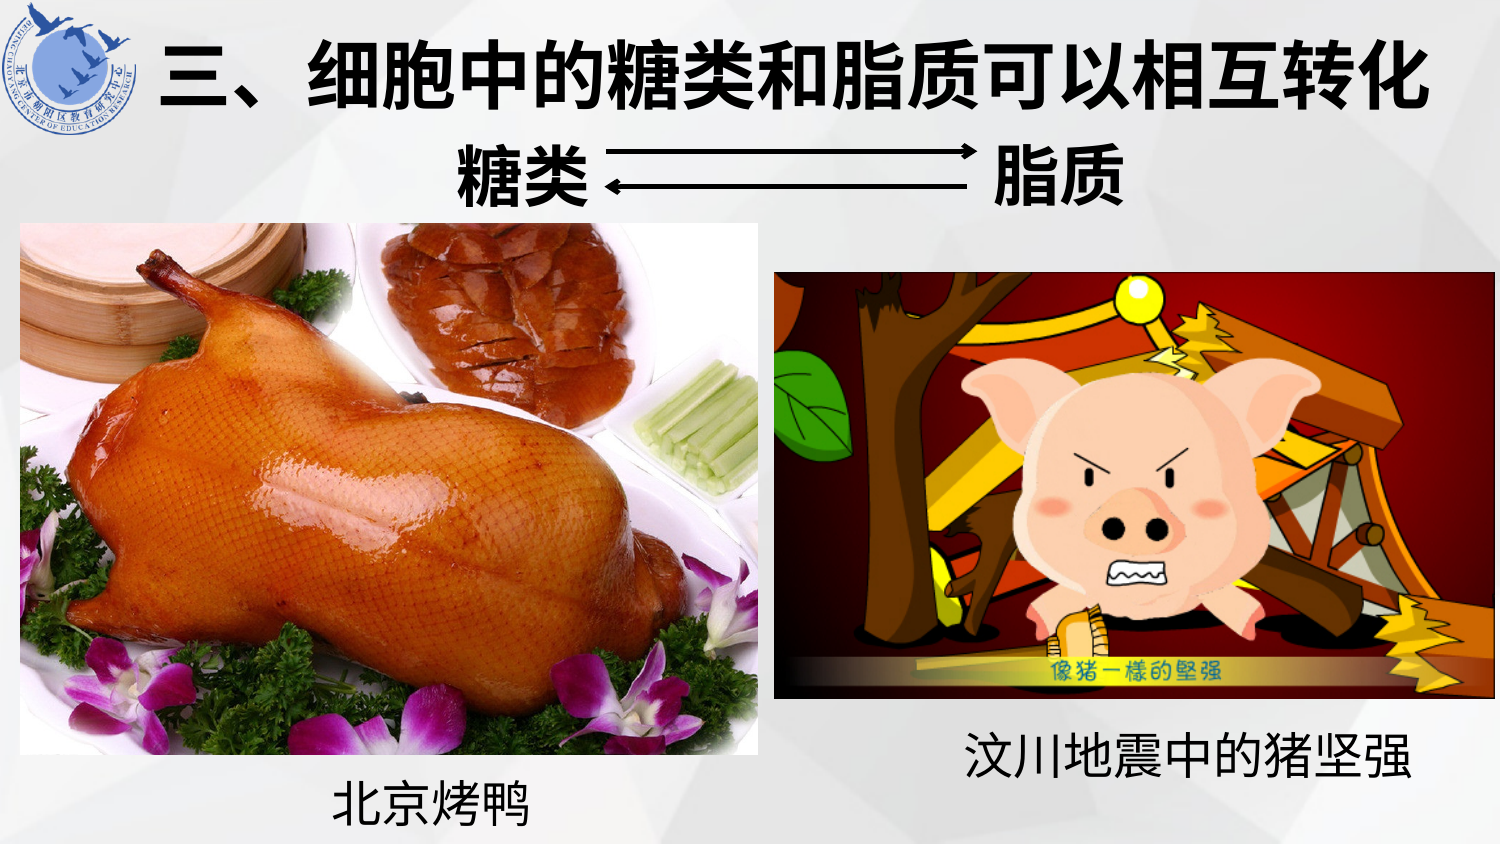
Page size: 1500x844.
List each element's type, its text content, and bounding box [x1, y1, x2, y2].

text_box 北京烤鸭 [317, 765, 547, 840]
text_box 糖类 [441, 127, 605, 221]
text_box 三、细胞中的糖类和脂质可以相互转化 [141, 21, 1447, 127]
text_box 汶川地震中的猪坚强 [948, 717, 1429, 792]
picture [0, 0, 1500, 844]
text_box 脂质 [978, 126, 1142, 221]
